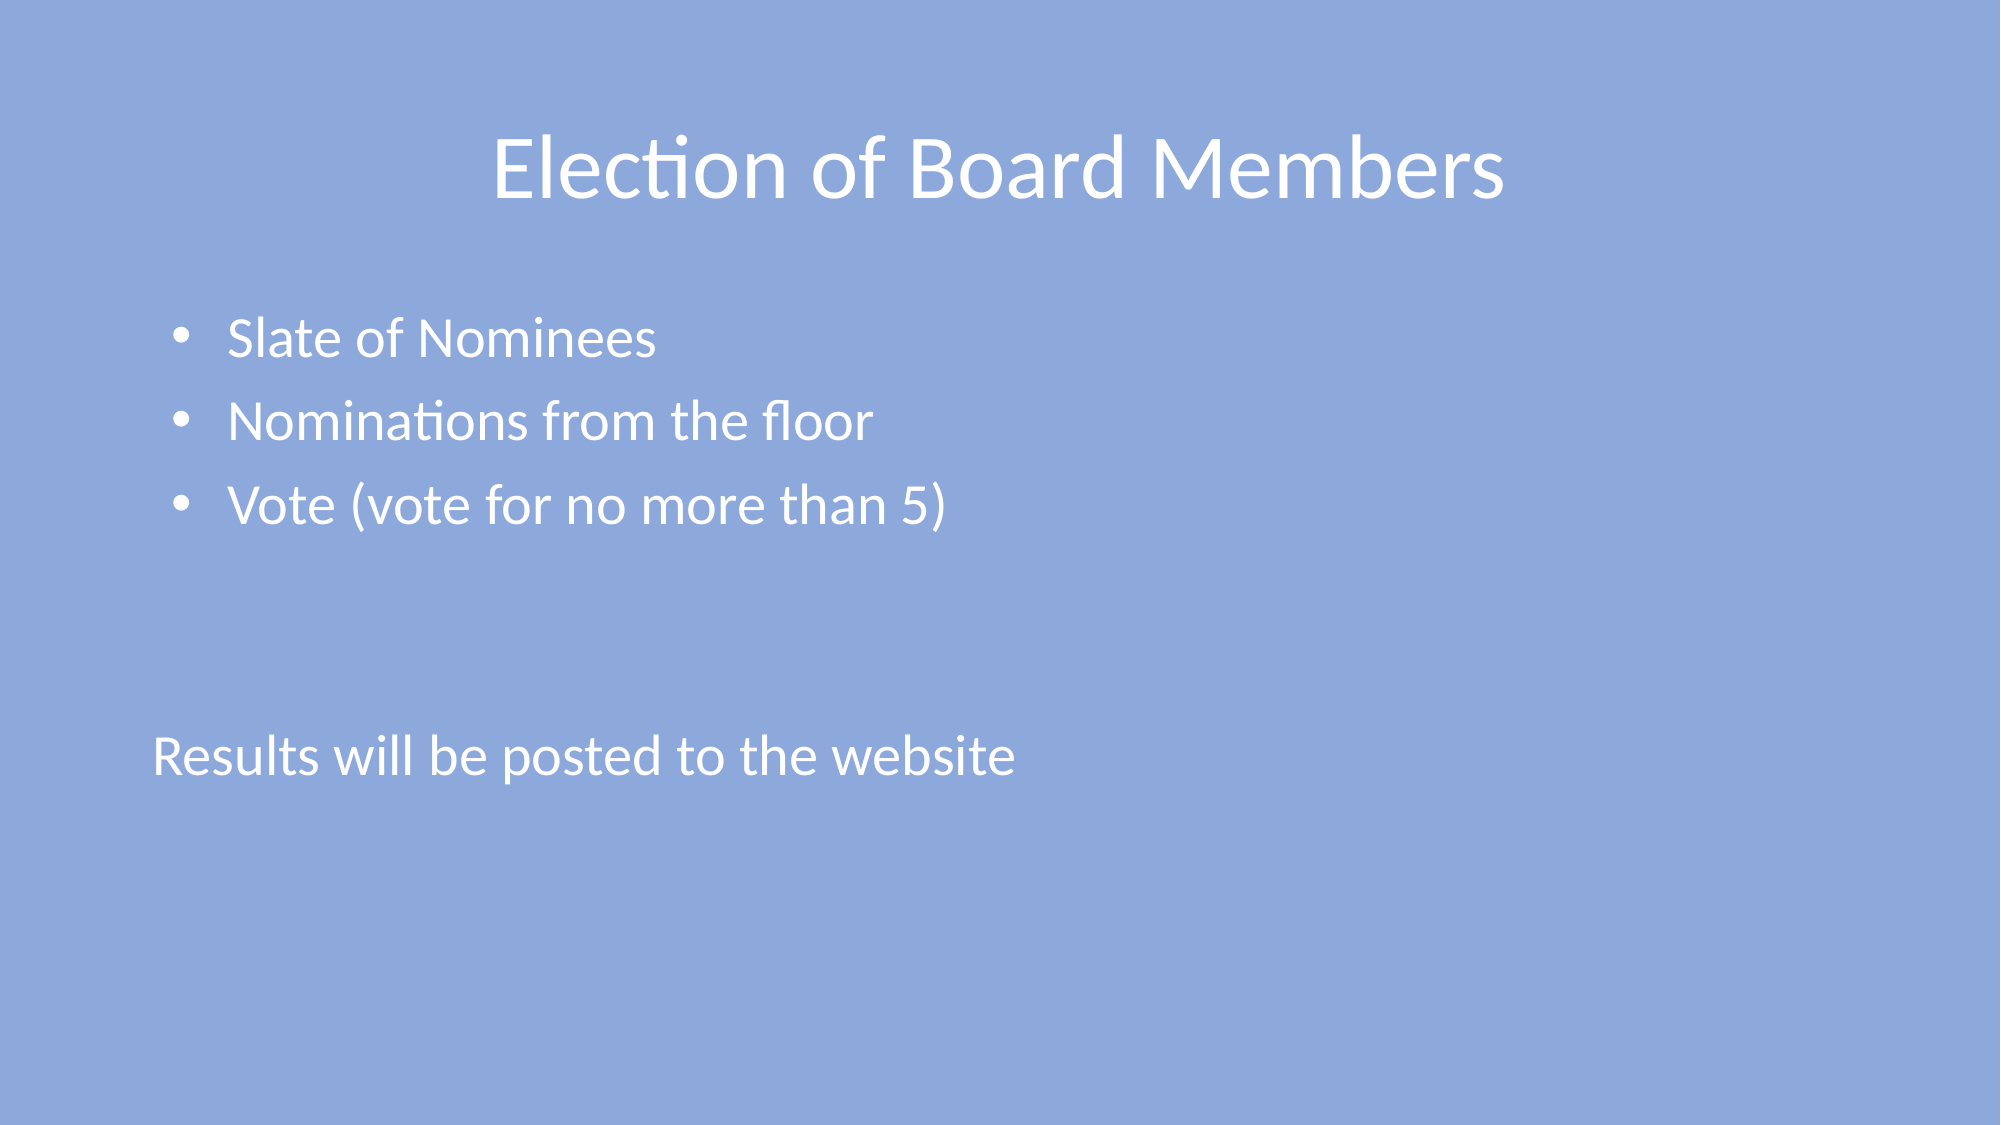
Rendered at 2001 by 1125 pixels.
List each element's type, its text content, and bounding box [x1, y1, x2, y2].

title Election of Board Members [137, 59, 1863, 278]
list Slate of Nominees Nominations from the floor Vote (vote for no more than 5) Results will be posted to the website [137, 299, 1863, 1014]
